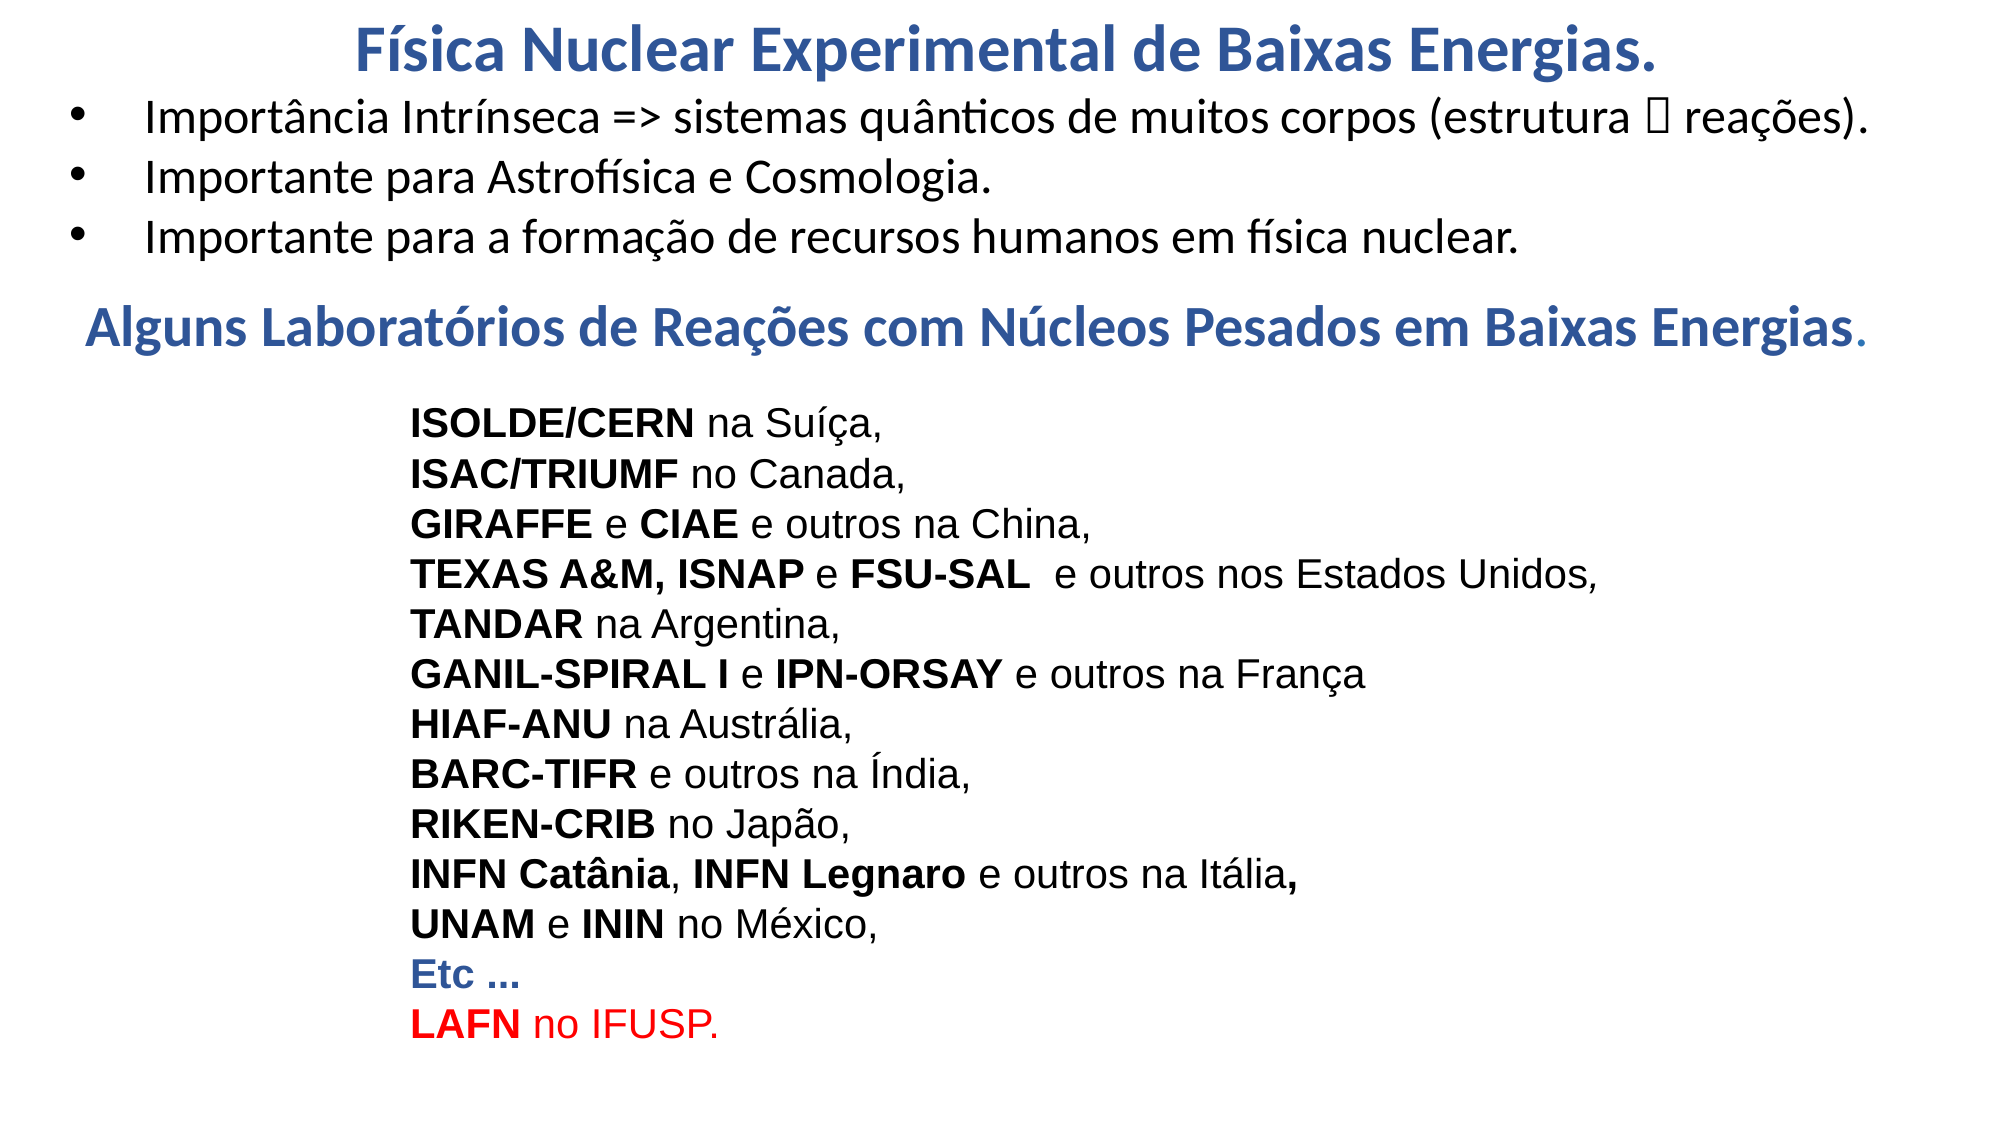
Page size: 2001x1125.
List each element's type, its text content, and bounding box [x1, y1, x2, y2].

text_box Importância Intrínseca => sistemas quânticos de muitos corpos (estrutura  reações). Importante para Astrofísica e Cosmologia. Importante para a formação de recursos humanos em física nuclear. [55, 75, 1885, 271]
text_box Física Nuclear Experimental de Baixas Energias. [340, 0, 1678, 93]
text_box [59, 280, 1909, 1061]
